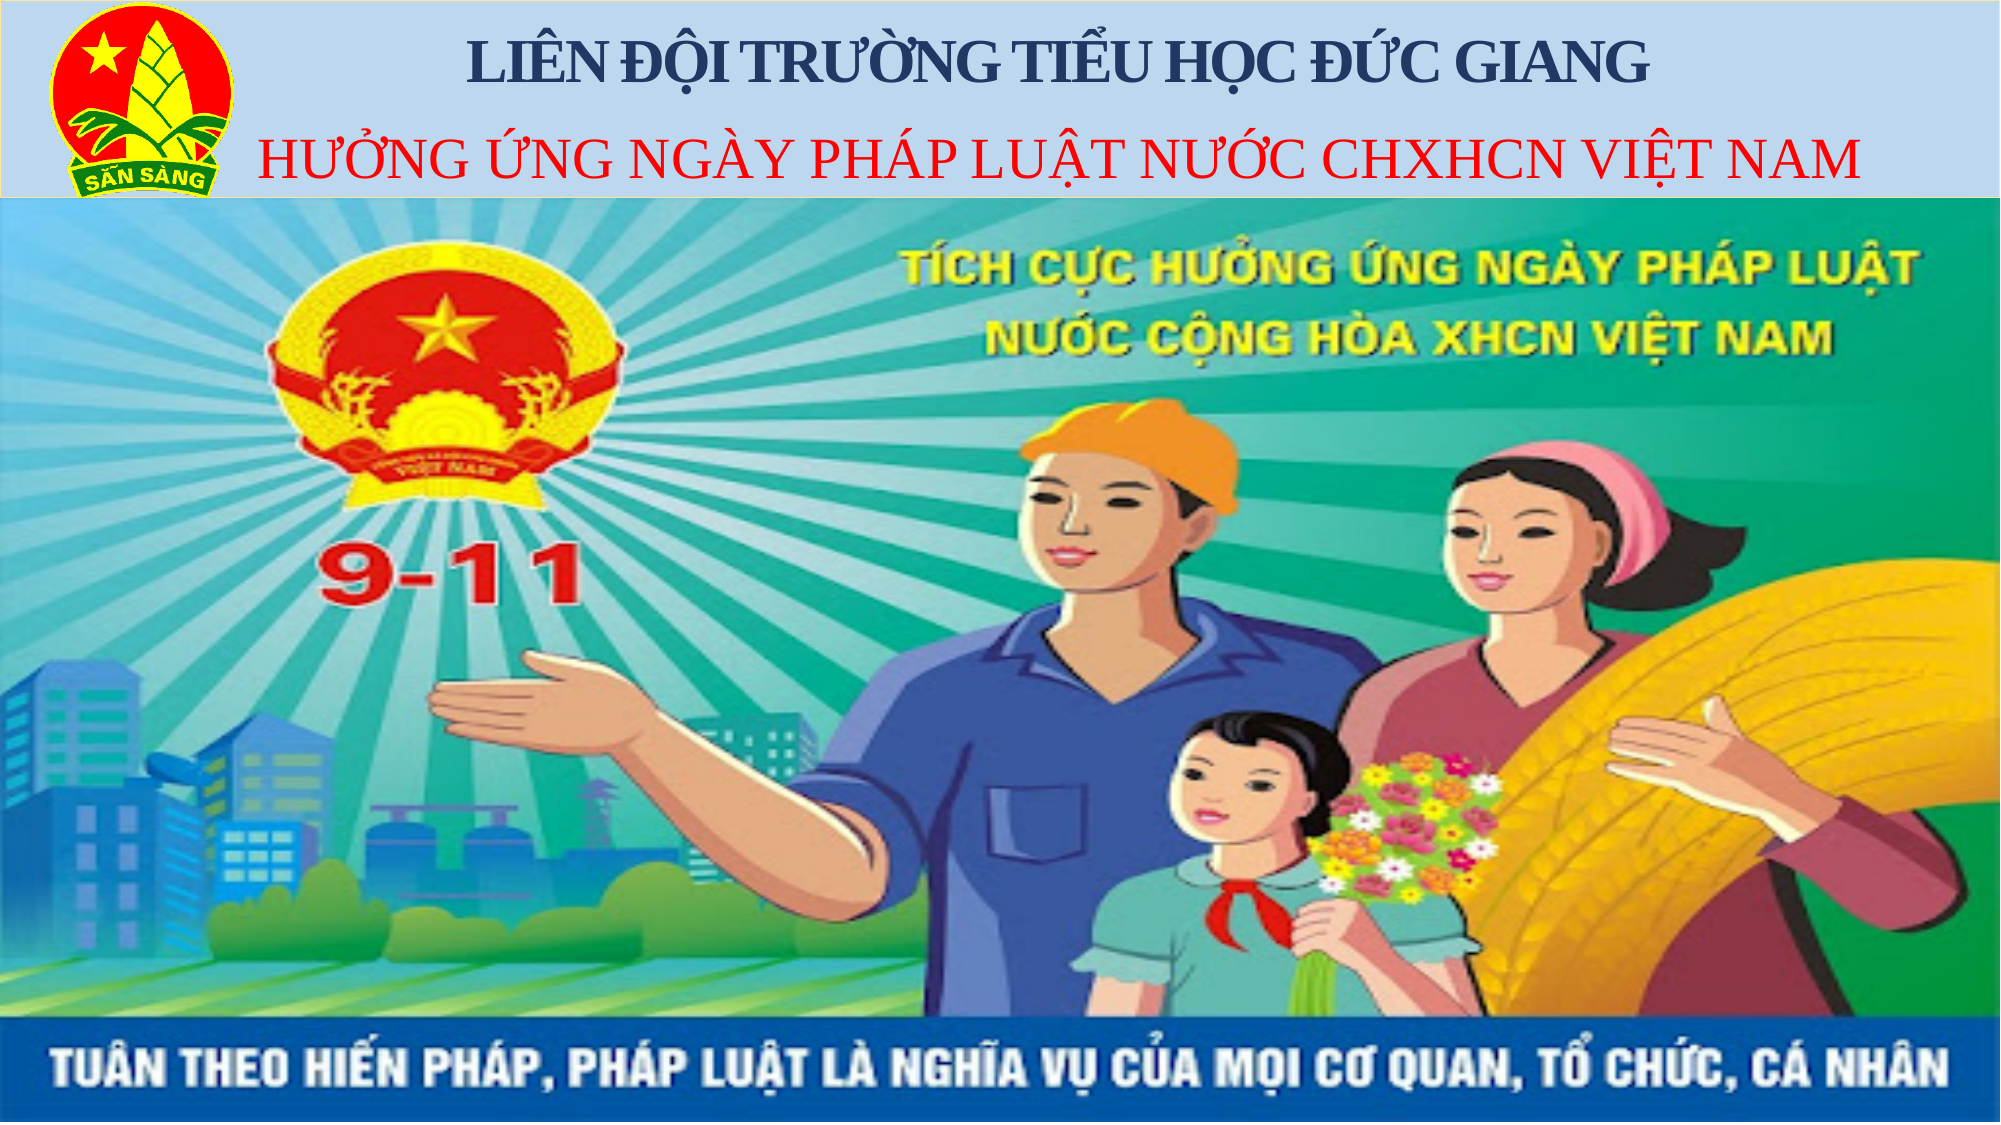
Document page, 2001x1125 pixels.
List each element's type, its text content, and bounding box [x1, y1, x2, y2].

text_box LIÊN ĐỘI TRƯỜNG TIỂU HỌC ĐỨC GIANG [451, 12, 1668, 103]
text_box [0, 0, 2000, 198]
picture [0, 2, 2000, 1122]
text_box HƯỞNG ỨNG NGÀY PHÁP LUẬT NƯỚC CHXHCN VIỆT NAM [234, 112, 1914, 198]
